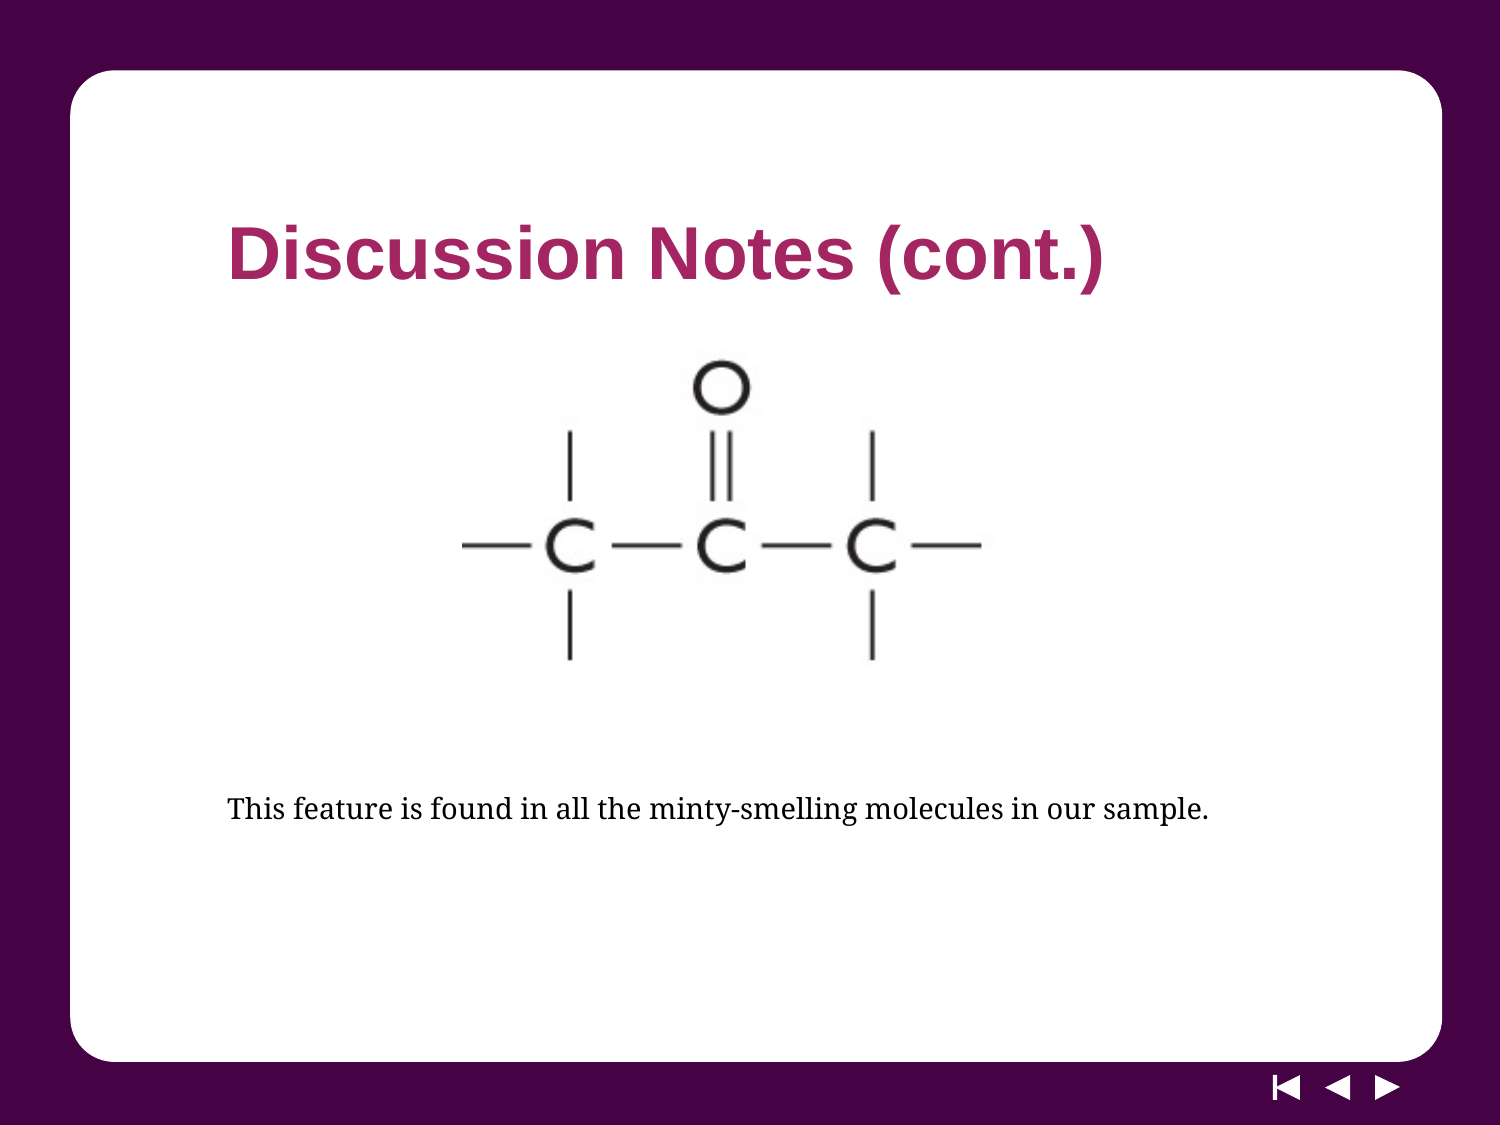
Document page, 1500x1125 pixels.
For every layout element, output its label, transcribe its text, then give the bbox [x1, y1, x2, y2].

text_box This feature is found in all the minty-smelling molecules in our sample. [212, 749, 1325, 833]
picture [462, 349, 1007, 713]
title Discussion Notes (cont.) [212, 174, 1425, 325]
